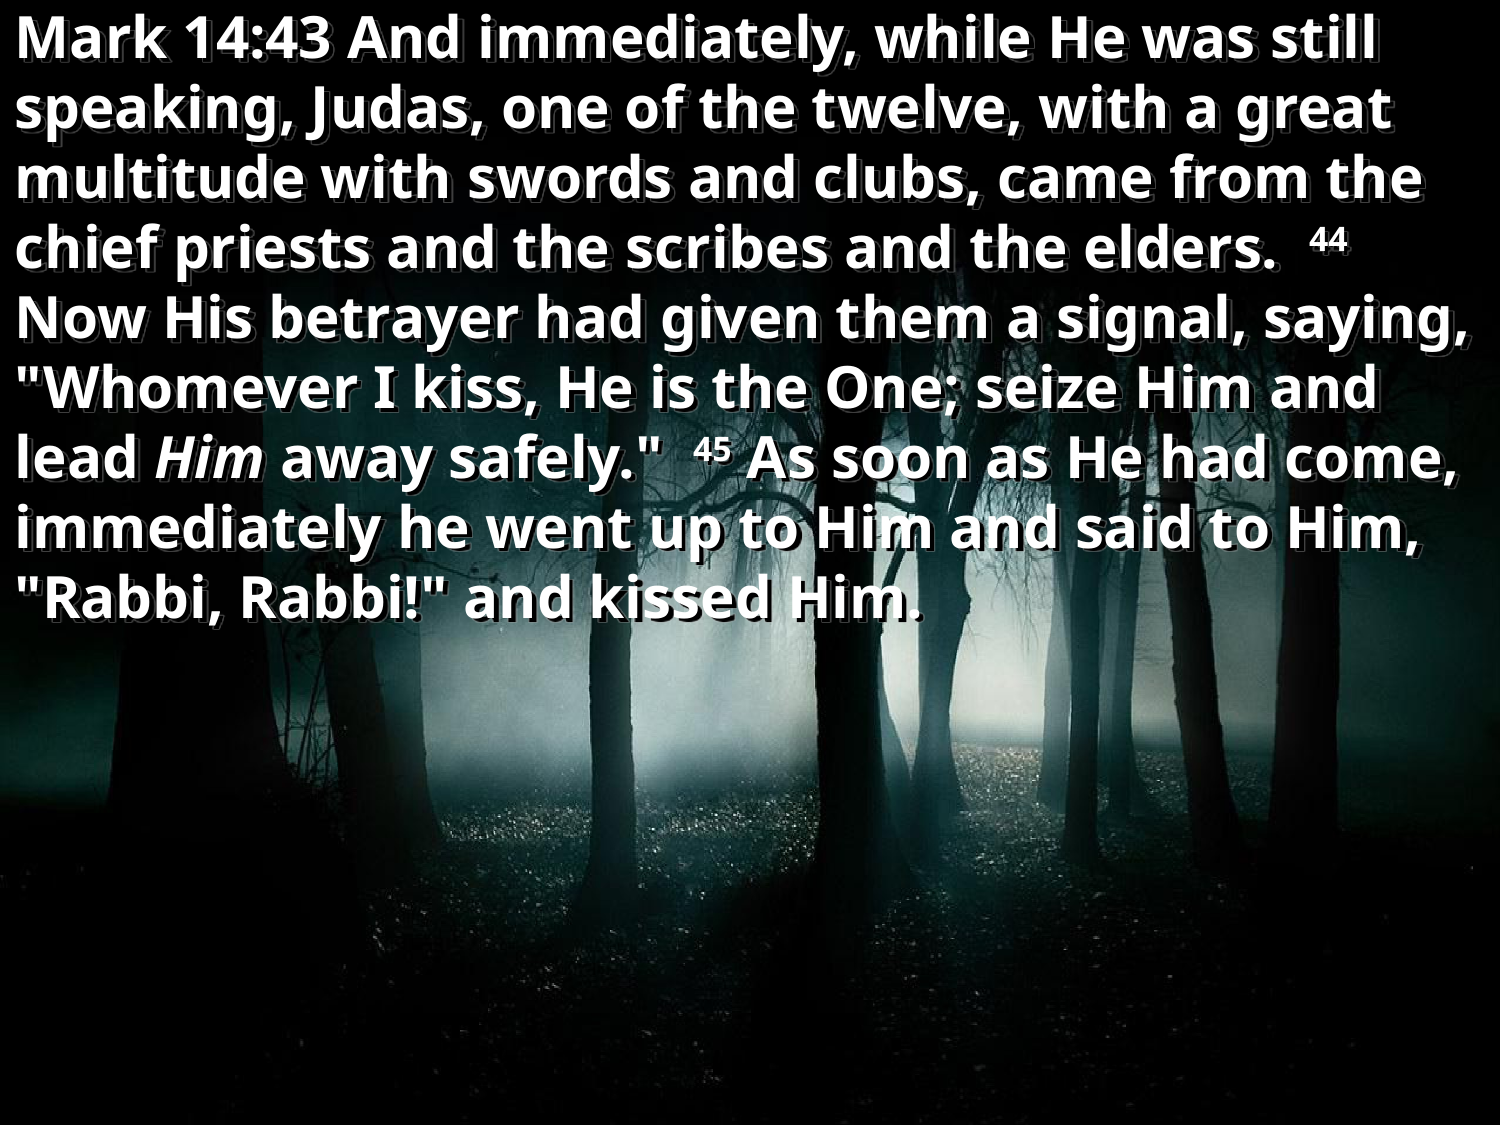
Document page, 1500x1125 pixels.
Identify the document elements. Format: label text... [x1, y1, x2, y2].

picture [0, 638, 1500, 1125]
text_box Mark 14:43 And immediately, while He was still speaking, Judas, one of the twelve, with a great multitude with swords and clubs, came from the chief priests and the scribes and the elders. 44 Now His betrayer had given them a signal, saying, "Whomever I kiss, He is the One; seize Him and lead Him away safely." 45 As soon as He had come, immediately he went up to Him and said to Him, "Rabbi, Rabbi!" and kissed Him. [0, 0, 1500, 638]
